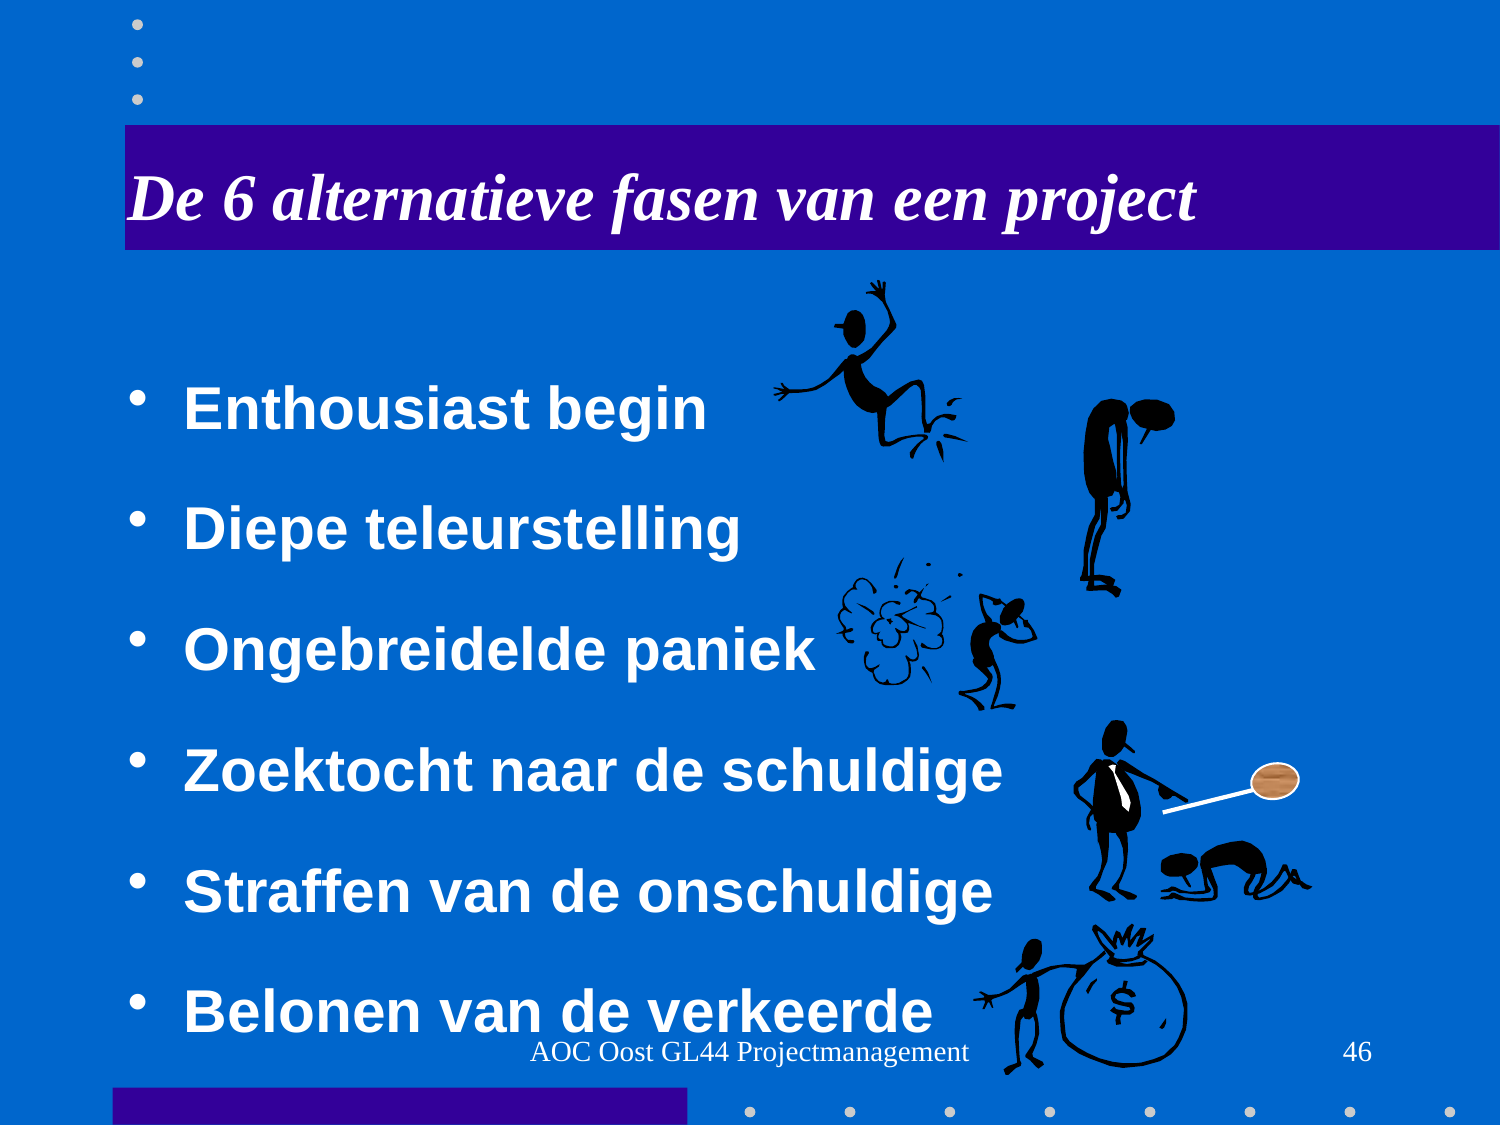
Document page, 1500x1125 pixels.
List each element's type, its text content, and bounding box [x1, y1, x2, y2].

slide_number 46 [1074, 1012, 1388, 1088]
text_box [973, 923, 1190, 1078]
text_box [835, 557, 1040, 714]
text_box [1073, 719, 1315, 905]
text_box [773, 279, 971, 465]
list Enthousiast begin Diepe teleurstelling Ongebreidelde paniek Zoektocht naar de schuldige Straffen van de onschuldige Belonen van de verkeerde [112, 324, 1388, 1000]
footer AOC Oost GL44 Projectmanagement [512, 1012, 988, 1088]
title De 6 alternatieve fasen van een project [112, 99, 1388, 288]
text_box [1079, 398, 1178, 601]
